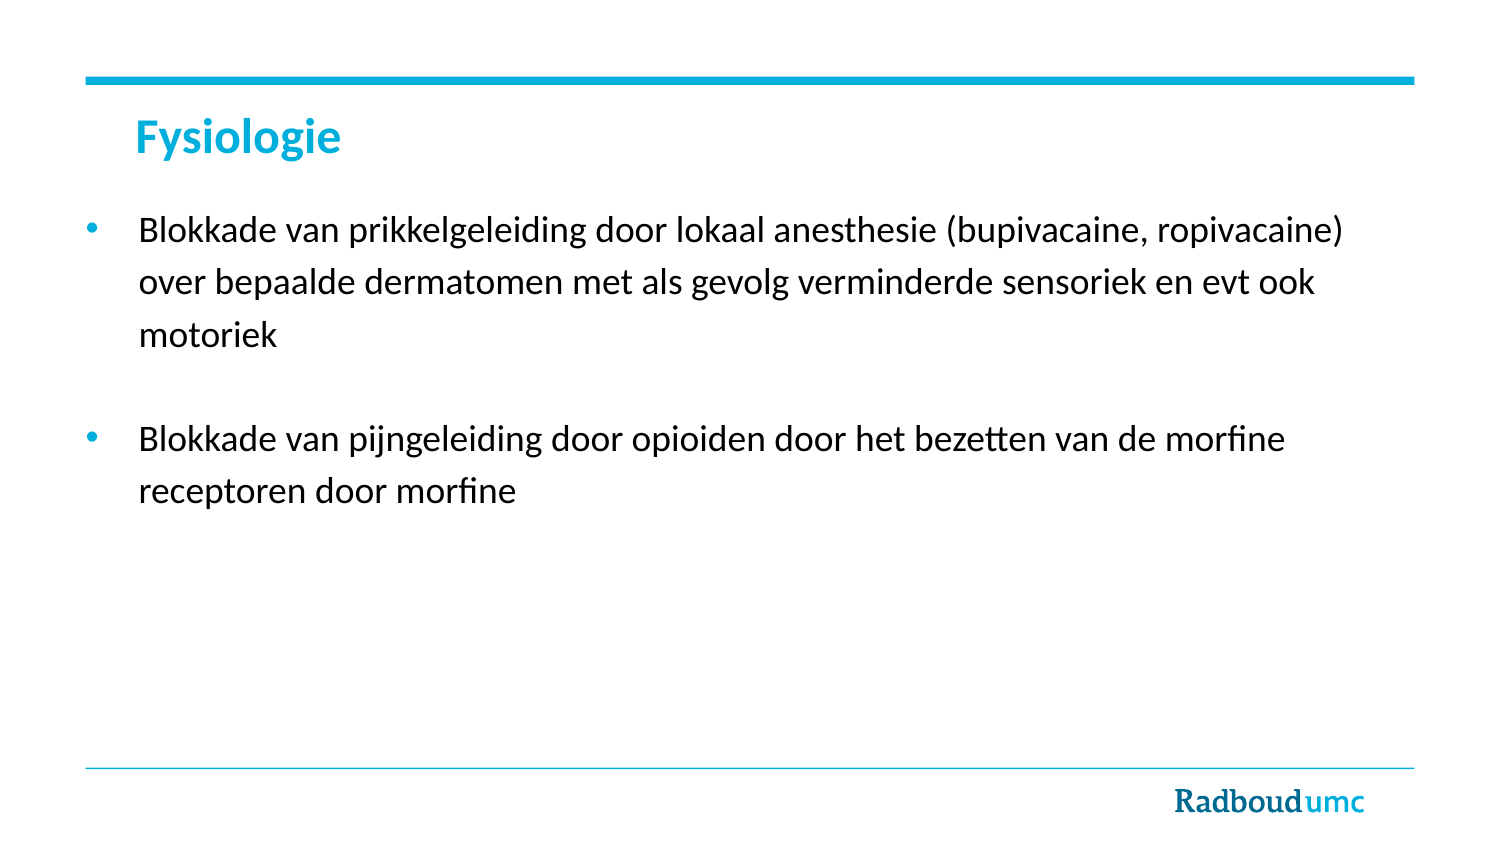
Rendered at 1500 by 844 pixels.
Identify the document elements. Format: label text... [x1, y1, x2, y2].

list Blokkade van prikkelgeleiding door lokaal anesthesie (bupivacaine, ropivacaine) over bepaalde dermatomen met als gevolg verminderde sensoriek en evt ook motoriek Blokkade van pijngeleiding door opioiden door het bezetten van de morfine receptoren door morfine [85, 198, 1415, 716]
title Fysiologie [135, 76, 1465, 164]
